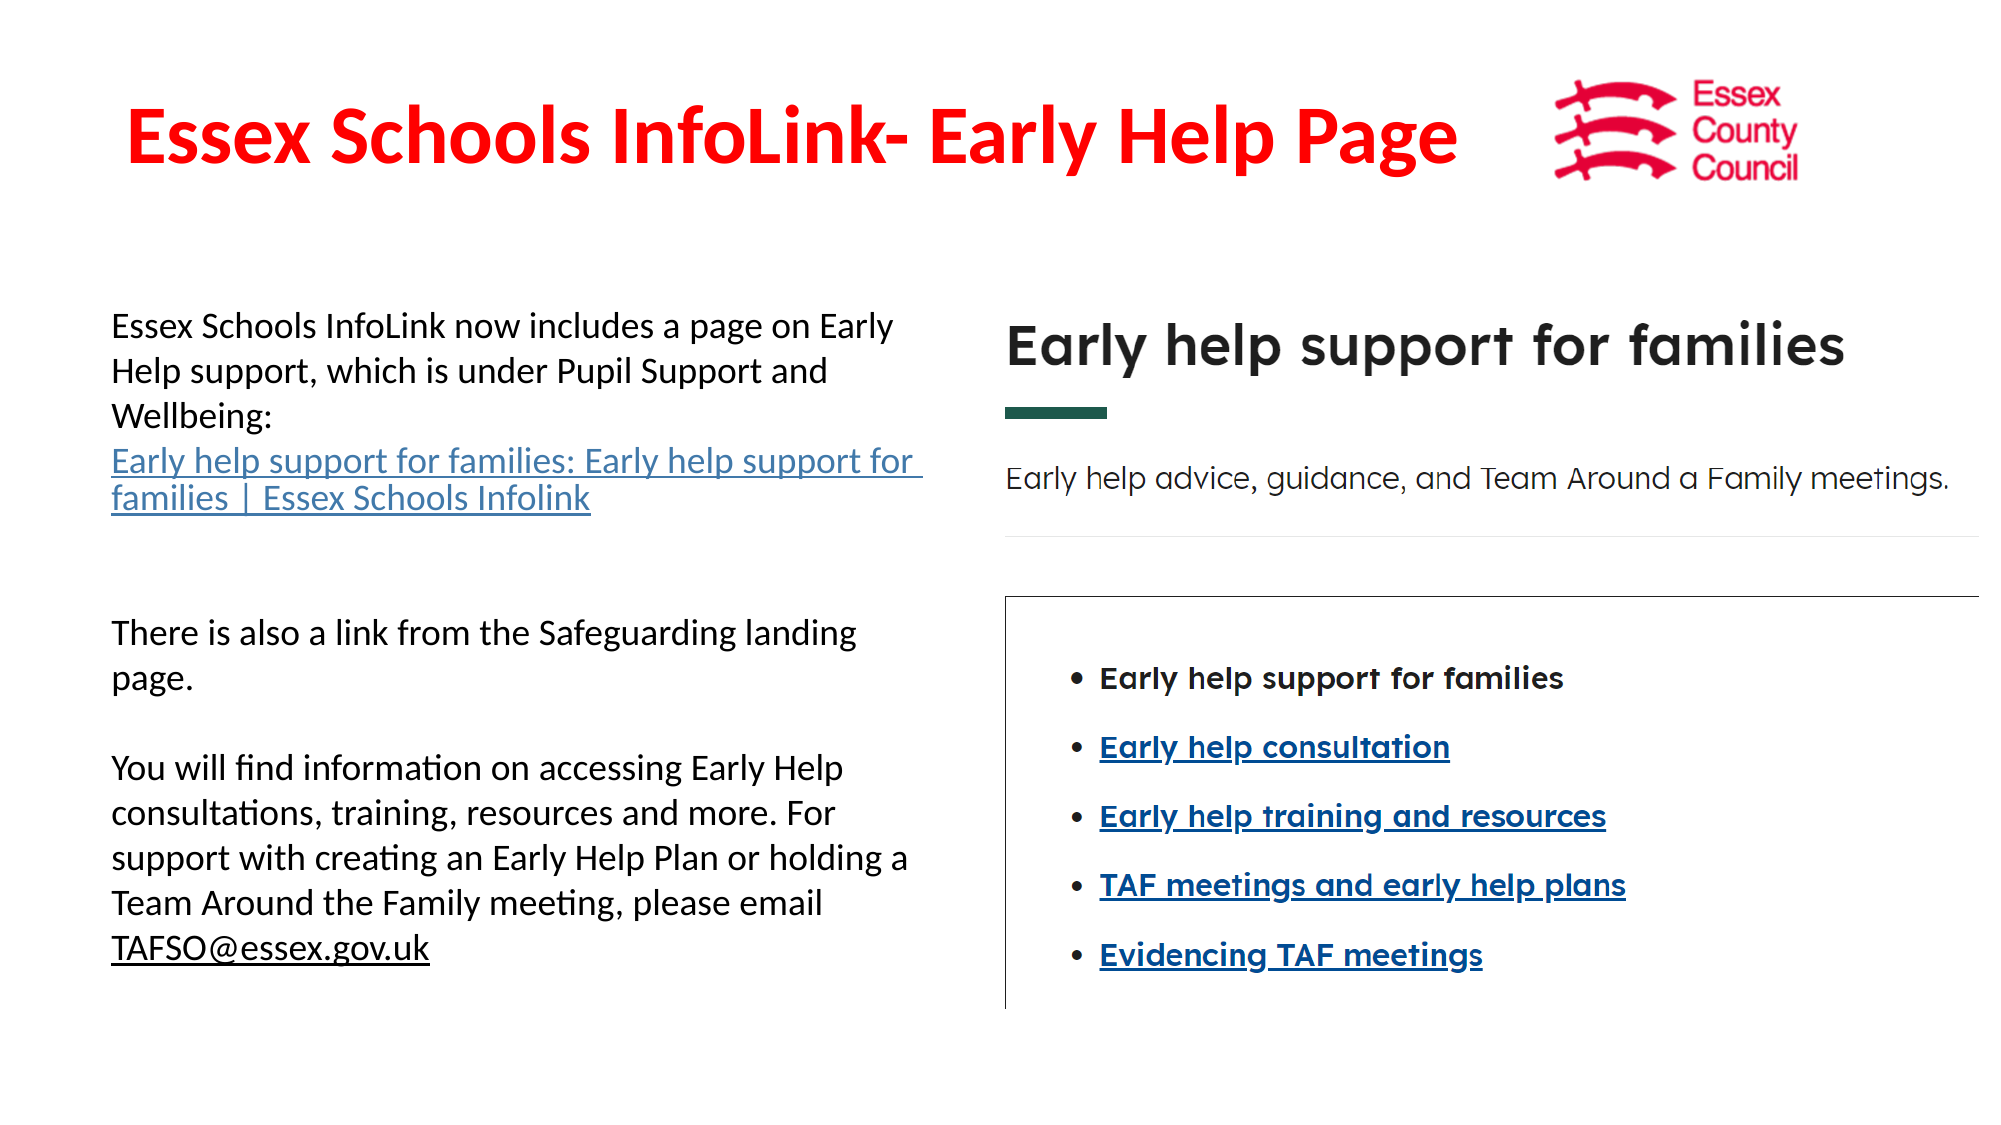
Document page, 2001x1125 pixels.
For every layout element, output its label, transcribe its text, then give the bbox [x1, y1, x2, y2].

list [999, 300, 1980, 1009]
title Essex Schools InfoLink now includes a page on Early Help support, which is under Pupil Support and Wellbeing: Early help support for families: Early help support for families | Essex Schools Infolink There is also a link from the Safeguarding landing page. You will find information on accessing Early Help consultations, training, resources and more. For support with creating an Early Help Plan or holding a Team Around the Family meeting, please email TAFSO@essex.gov.uk [111, 300, 927, 962]
text_box Essex Schools InfoLink- Early Help Page [111, 72, 1506, 188]
picture [1506, 29, 1847, 232]
